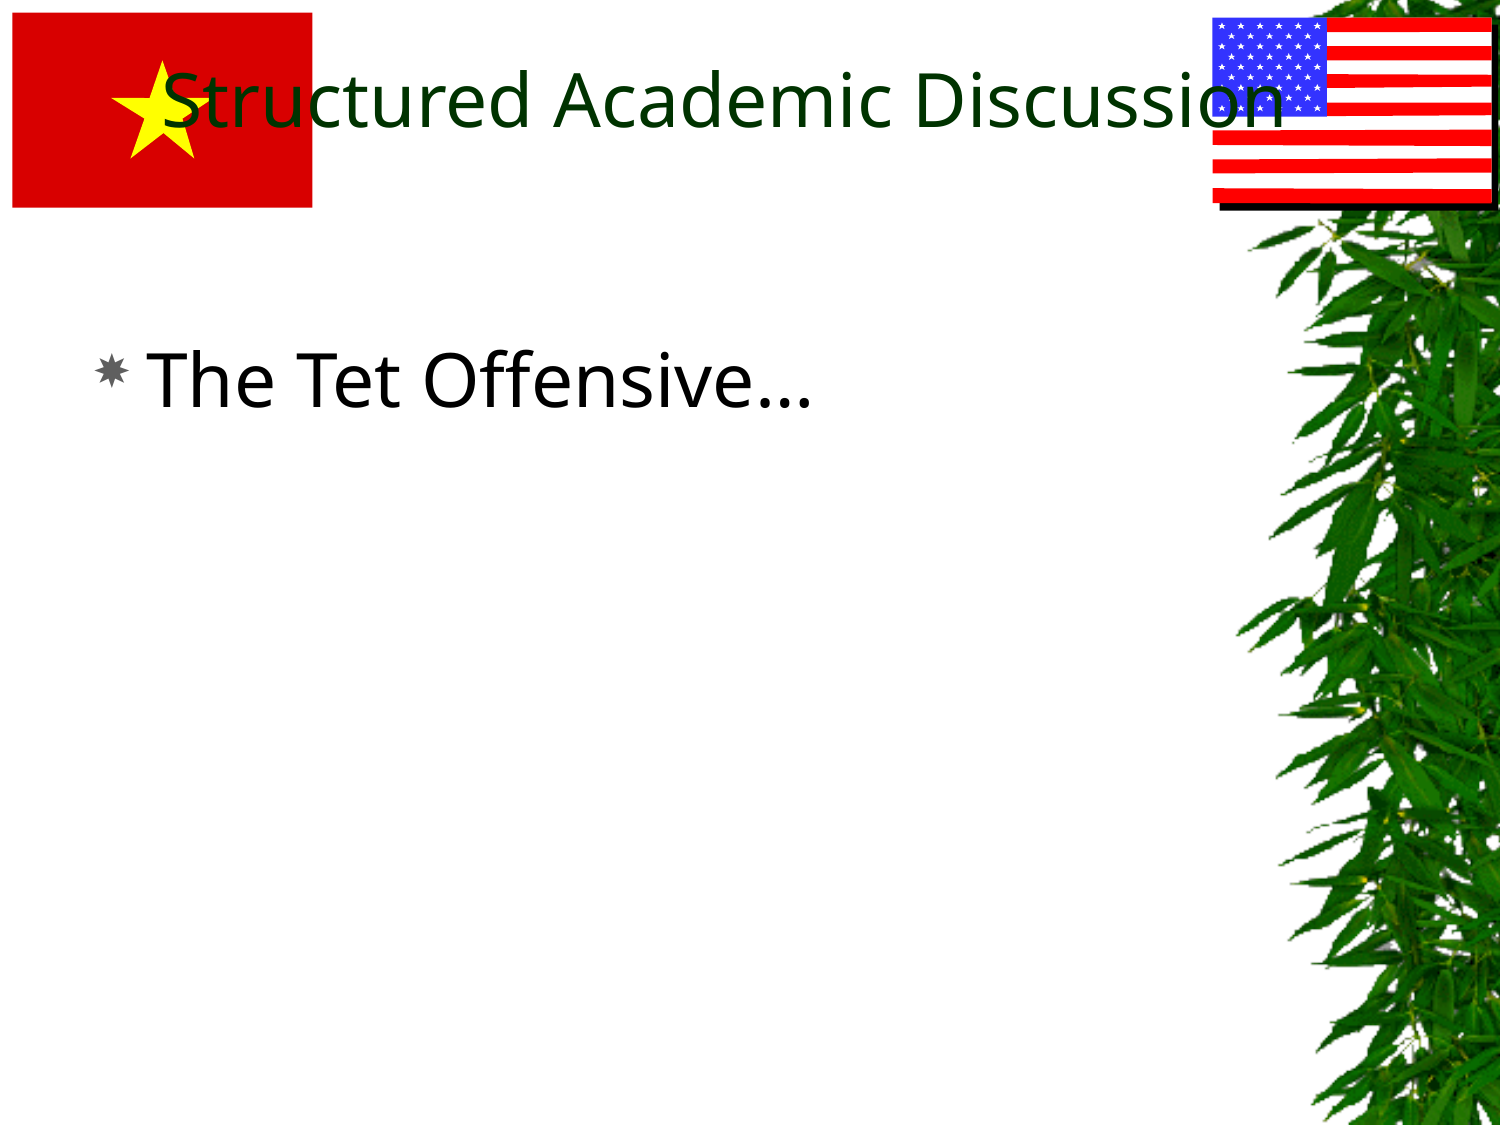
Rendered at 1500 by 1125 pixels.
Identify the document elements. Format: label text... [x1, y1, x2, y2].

list The Tet Offensive… [75, 324, 1313, 1005]
picture [1206, 0, 1500, 1125]
title Structured Academic Discussion [24, 45, 1425, 233]
